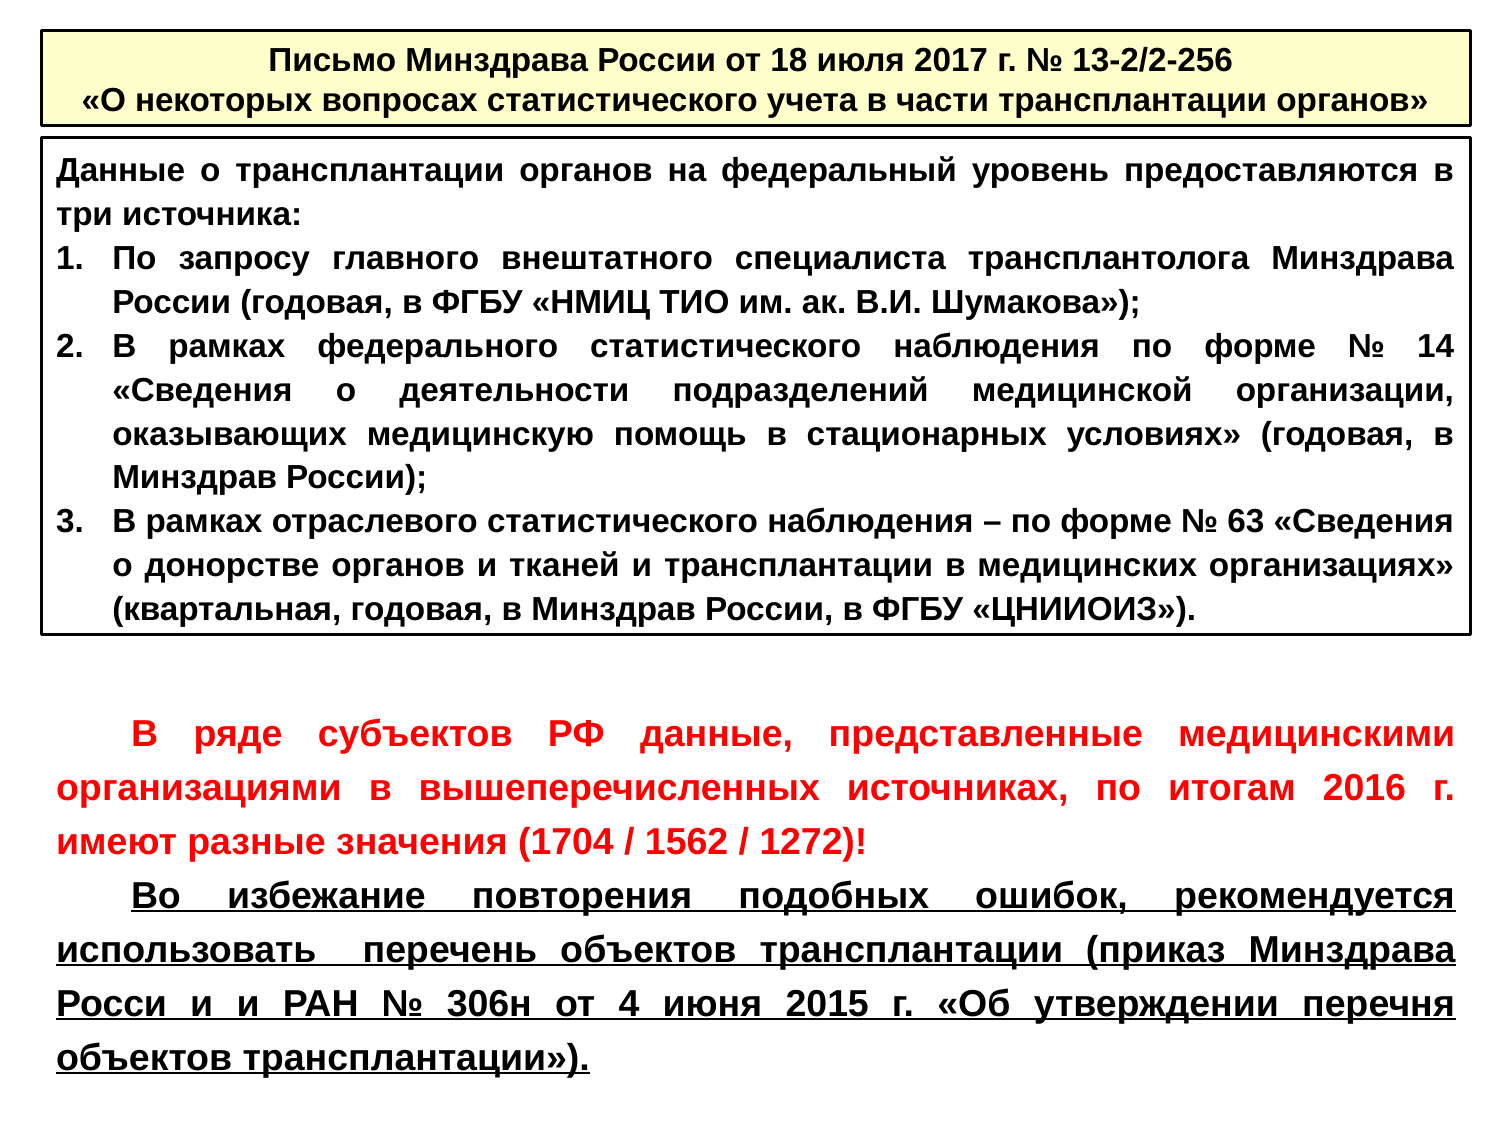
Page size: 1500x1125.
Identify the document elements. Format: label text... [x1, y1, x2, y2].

text_box Данные о трансплантации органов на федеральный уровень предоставляются в три источника: По запросу главного внештатного специалиста трансплантолога Минздрава России (годовая, в ФГБУ «НМИЦ ТИО им. ак. В.И. Шумакова»); В рамках федерального статистического наблюдения по форме № 14 «Сведения о деятельности подразделений медицинской организации, оказывающих медицинскую помощь в стационарных условиях» (годовая, в Минздрав России); В рамках отраслевого статистического наблюдения – по форме № 63 «Сведения о донорстве органов и тканей и трансплантации в медицинских организациях» (квартальная, годовая, в Минздрав России, в ФГБУ «ЦНИИОИЗ»). [41, 137, 1471, 635]
text_box В ряде субъектов РФ данные, представленные медицинскими организациями в вышеперечисленных источниках, по итогам 2016 г. имеют разные значения (1704 / 1562 / 1272)! Во избежание повторения подобных ошибок, рекомендуется использовать перечень объектов трансплантации (приказ Минздрава Росси и и РАН № 306н от 4 июня 2015 г. «Об утверждении перечня объектов трансплантации»). [41, 692, 1471, 1085]
text_box Письмо Минздрава России от 18 июля 2017 г. № 13-2/2-256 «О некоторых вопросах статистического учета в части трансплантации органов» [41, 30, 1471, 126]
